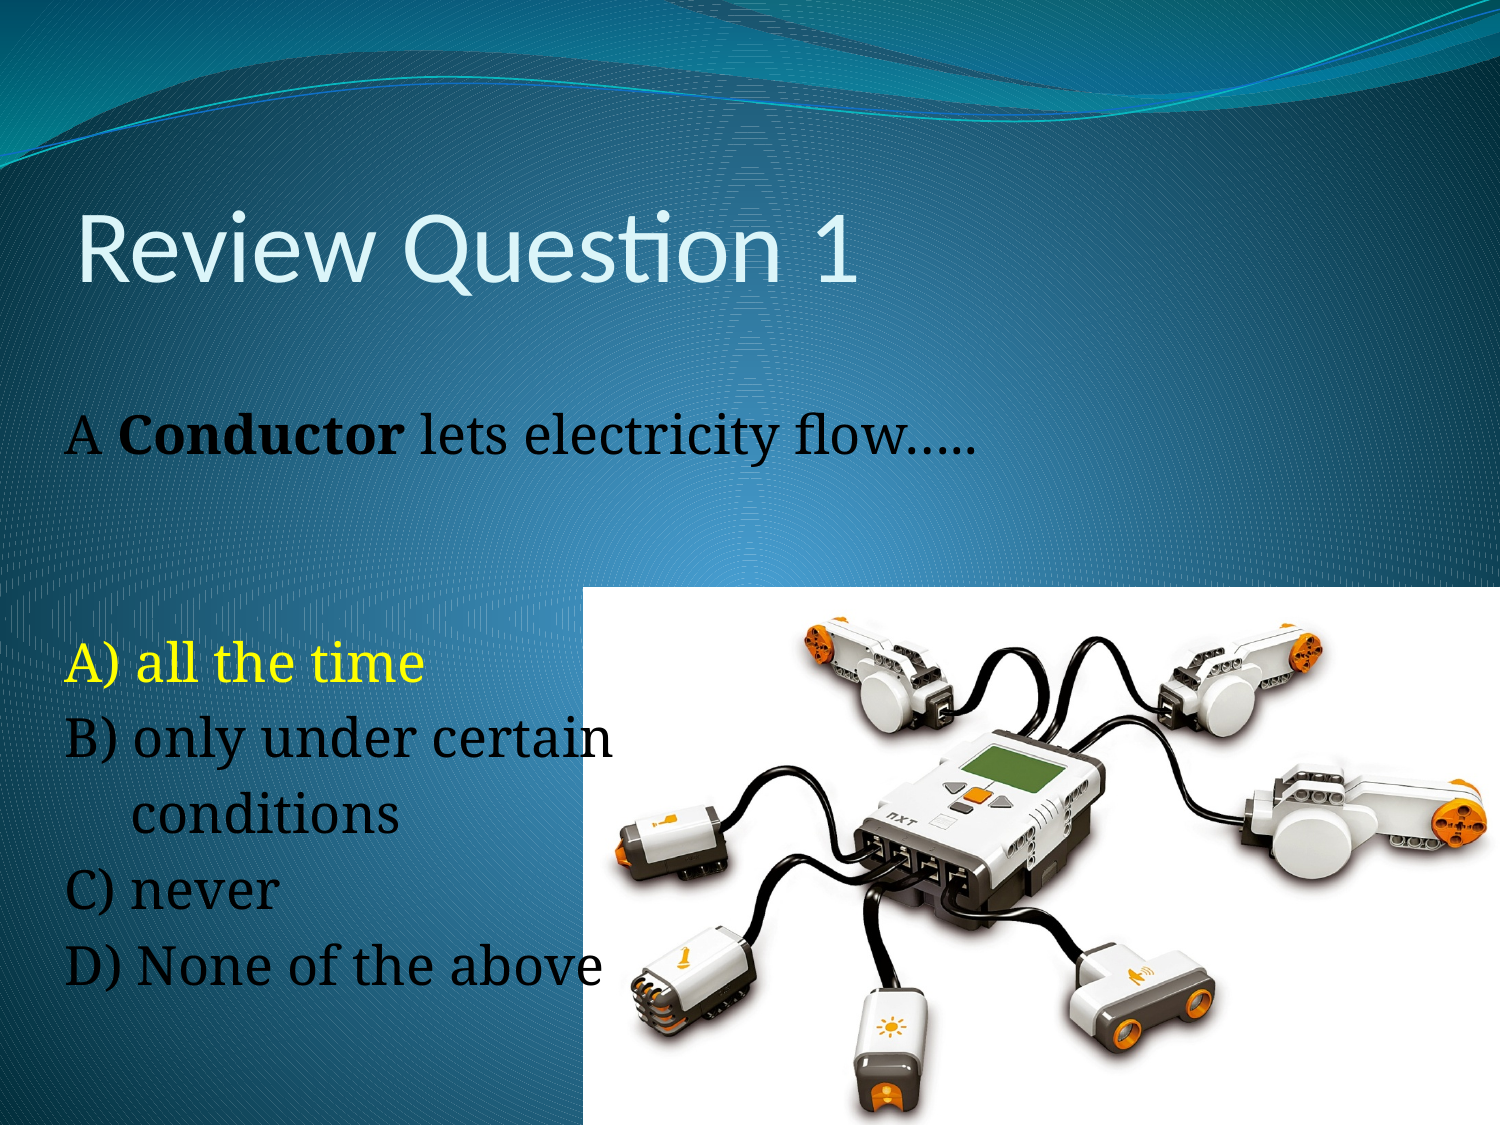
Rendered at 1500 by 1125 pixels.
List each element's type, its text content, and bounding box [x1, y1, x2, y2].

title Review Question 1 [75, 115, 1425, 303]
picture [582, 587, 1500, 1125]
list A Conductor lets electricity flow….. A) all the time B) only under certain conditions C) never D) None of the above [50, 317, 1425, 1038]
